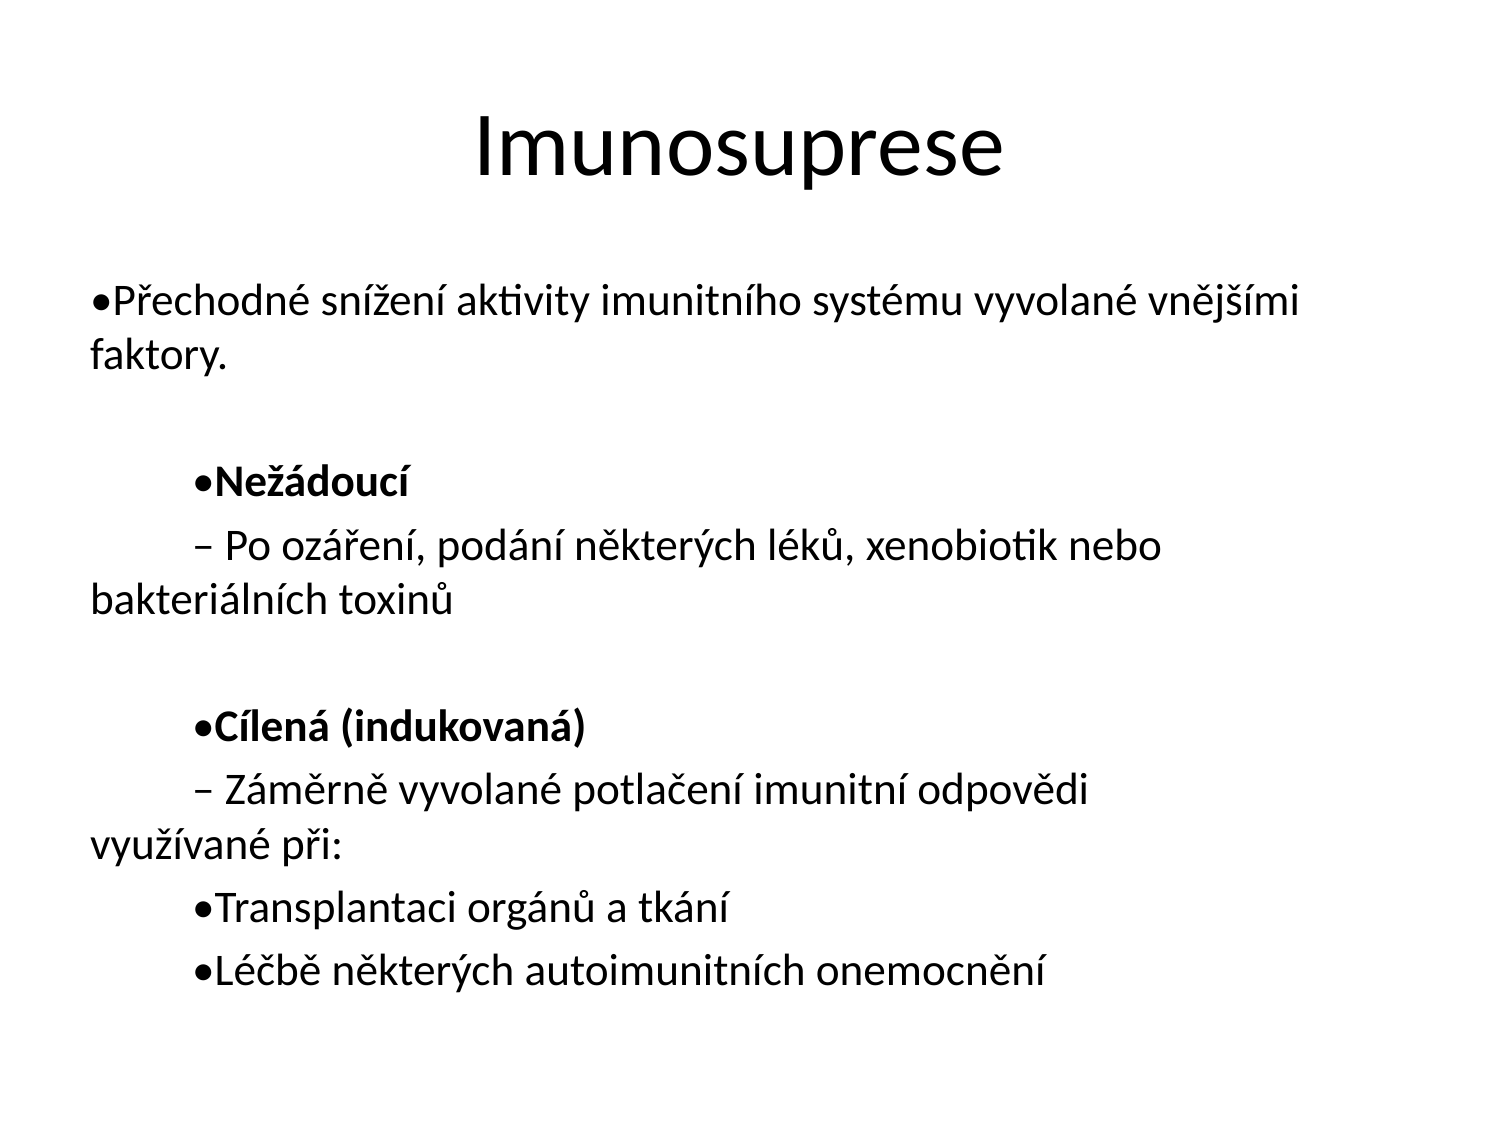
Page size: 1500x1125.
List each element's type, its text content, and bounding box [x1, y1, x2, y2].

title Imunosuprese [75, 45, 1425, 233]
list •Přechodné snížení aktivity imunitního systému vyvolané vnějšími faktory. •Nežádoucí – Po ozáření, podání některých léků, xenobiotik nebo bakteriálních toxinů •Cílená (indukovaná) – Záměrně vyvolané potlačení imunitní odpovědi využívané při: •Transplantaci orgánů a tkání •Léčbě některých autoimunitních onemocnění [75, 262, 1425, 1005]
